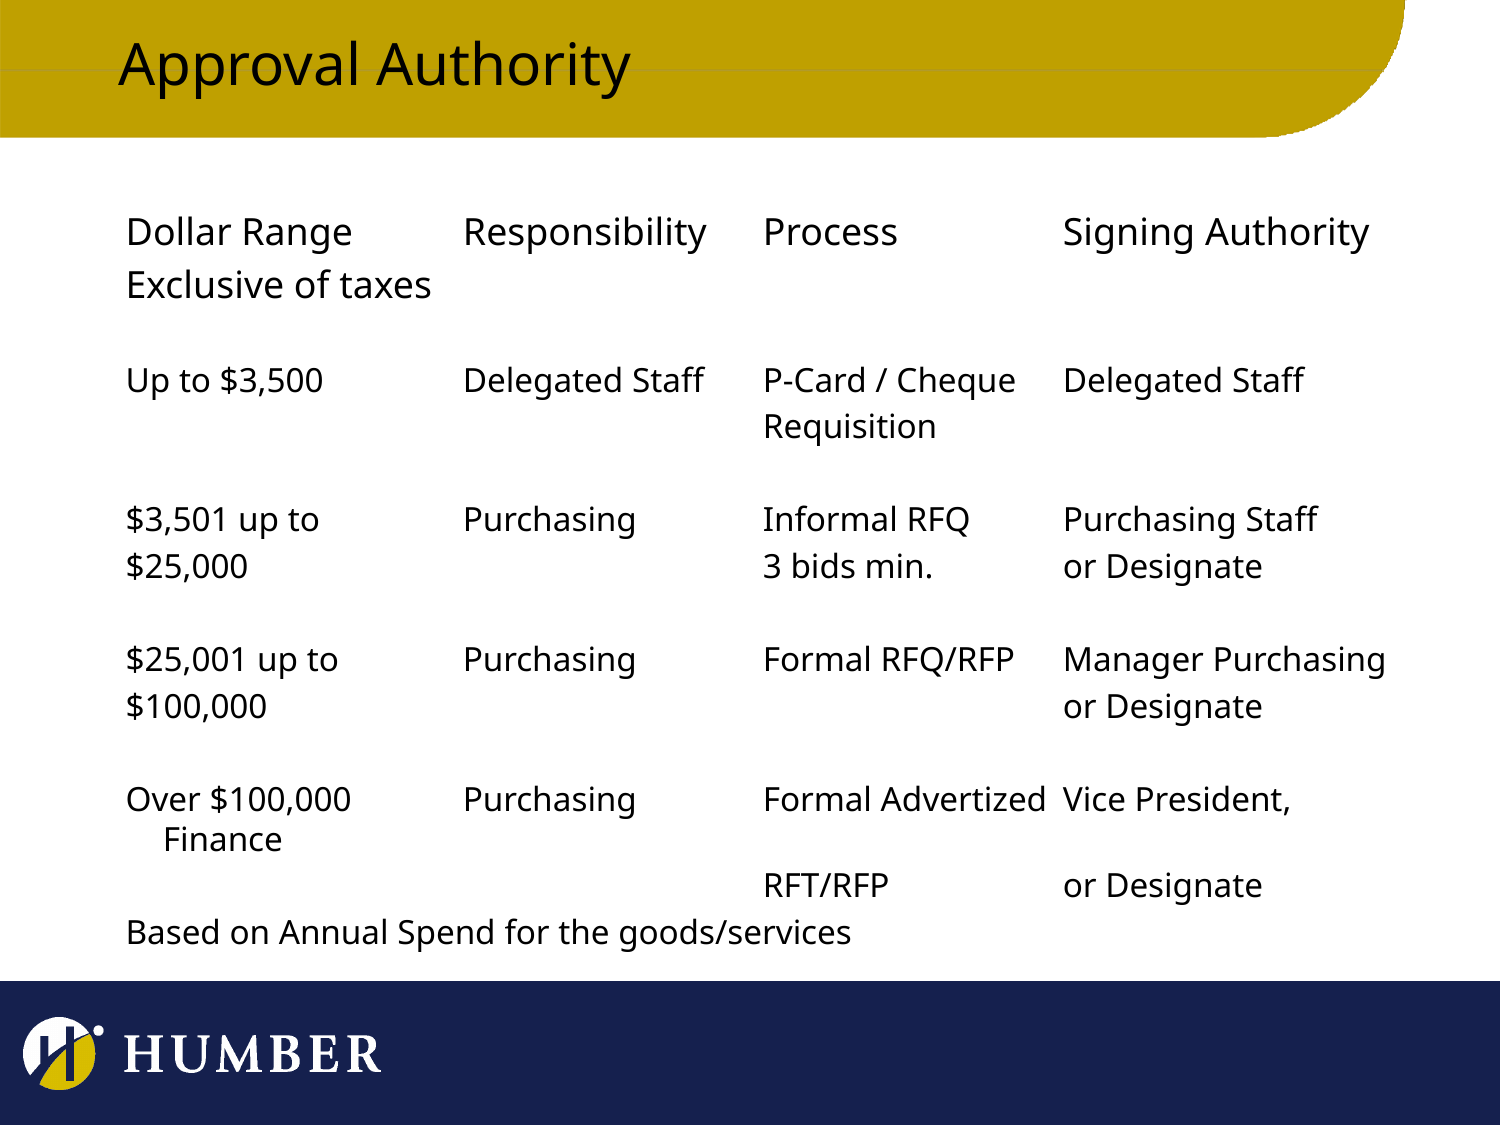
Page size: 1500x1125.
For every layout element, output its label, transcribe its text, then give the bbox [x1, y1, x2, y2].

title Approval Authority [102, 0, 1366, 124]
picture [23, 1017, 381, 1090]
picture [0, 0, 1407, 138]
list Dollar Range Responsibility Process Signing Authority Exclusive of taxes Up to $3,500 Delegated Staff P-Card / Cheque Delegated Staff Requisition $3,501 up to Purchasing Informal RFQ Purchasing Staff $25,000 3 bids min. or Designate $25,001 up to Purchasing Formal RFQ/RFP Manager Purchasing $100,000 or Designate Over $100,000 Purchasing Formal Advertized Vice President, Finance RFT/RFP or Designate Based on Annual Spend for the goods/services [110, 152, 1420, 962]
